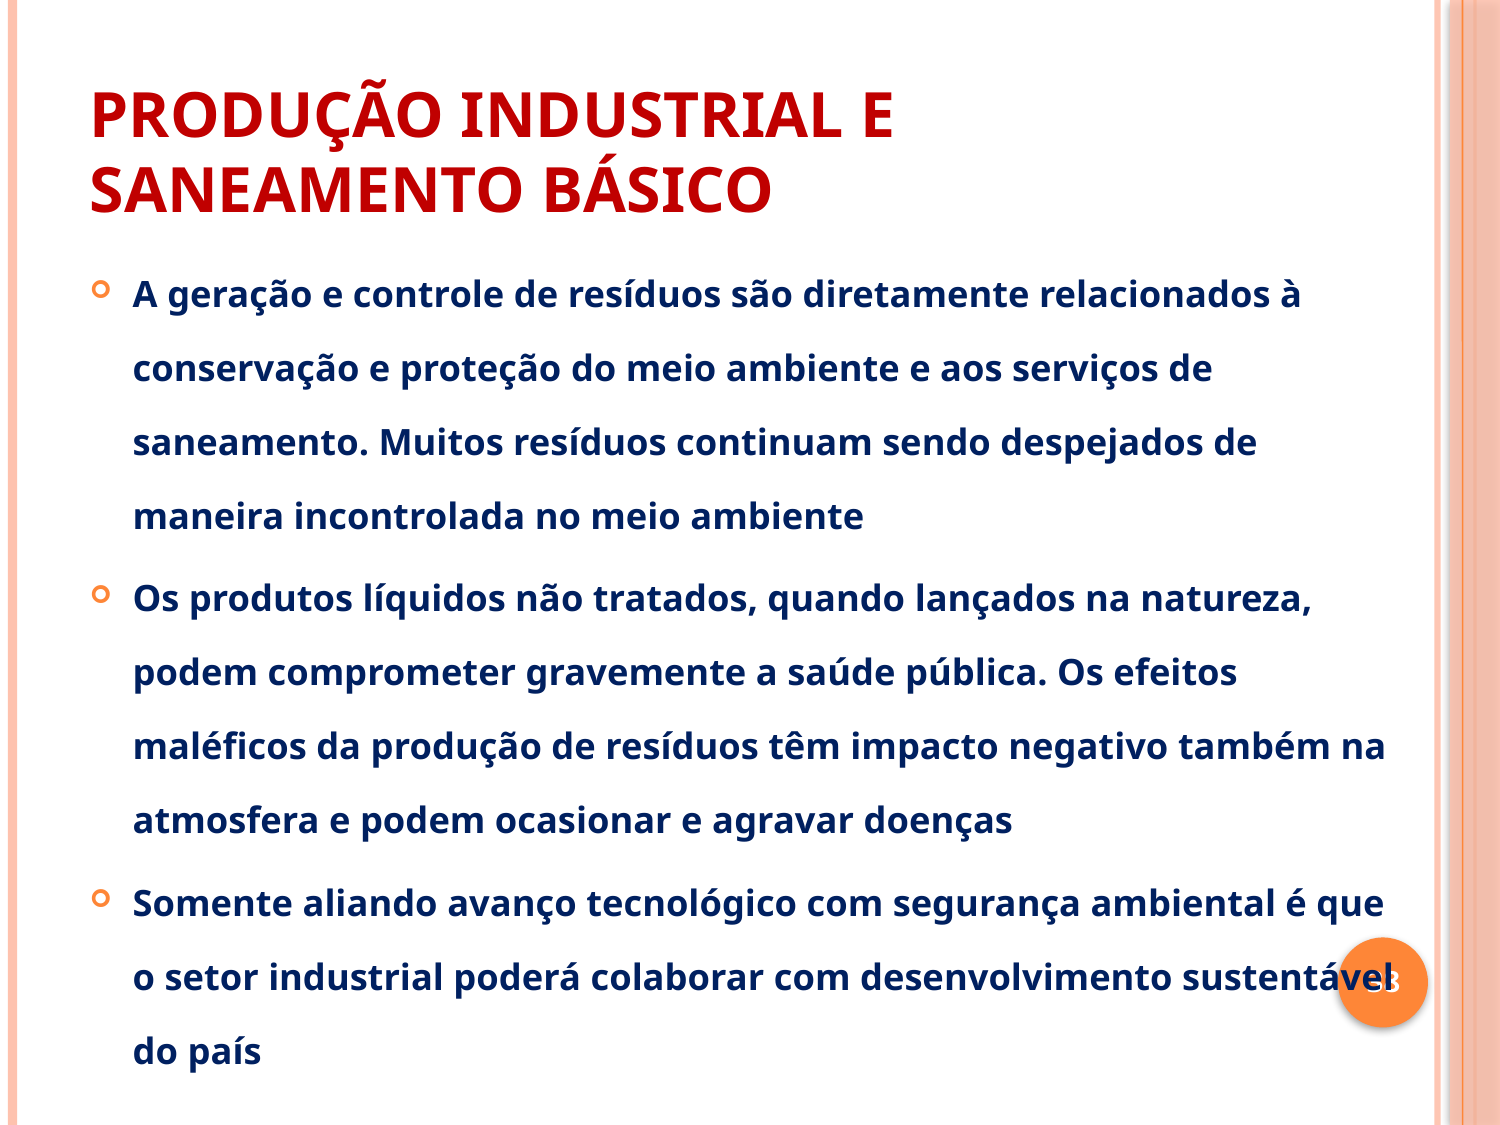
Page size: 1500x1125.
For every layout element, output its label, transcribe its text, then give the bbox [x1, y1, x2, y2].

list A geração e controle de resíduos são diretamente relacionados à conservação e proteção do meio ambiente e aos serviços de saneamento. Muitos resíduos continuam sendo despejados de maneira incontrolada no meio ambiente Os produtos líquidos não tratados, quando lançados na natureza, podem comprometer gravemente a saúde pública. Os efeitos maléficos da produção de resíduos têm impacto negativo também na atmosfera e podem ocasionar e agravar doenças Somente aliando avanço tecnológico com segurança ambiental é que o setor industrial poderá colaborar com desenvolvimento sustentável do país [75, 184, 1425, 1083]
title PRODUÇÃO INDUSTRIAL E SANEAMENTO BÁSICO [75, 45, 1300, 184]
slide_number 38 [1333, 940, 1434, 1027]
